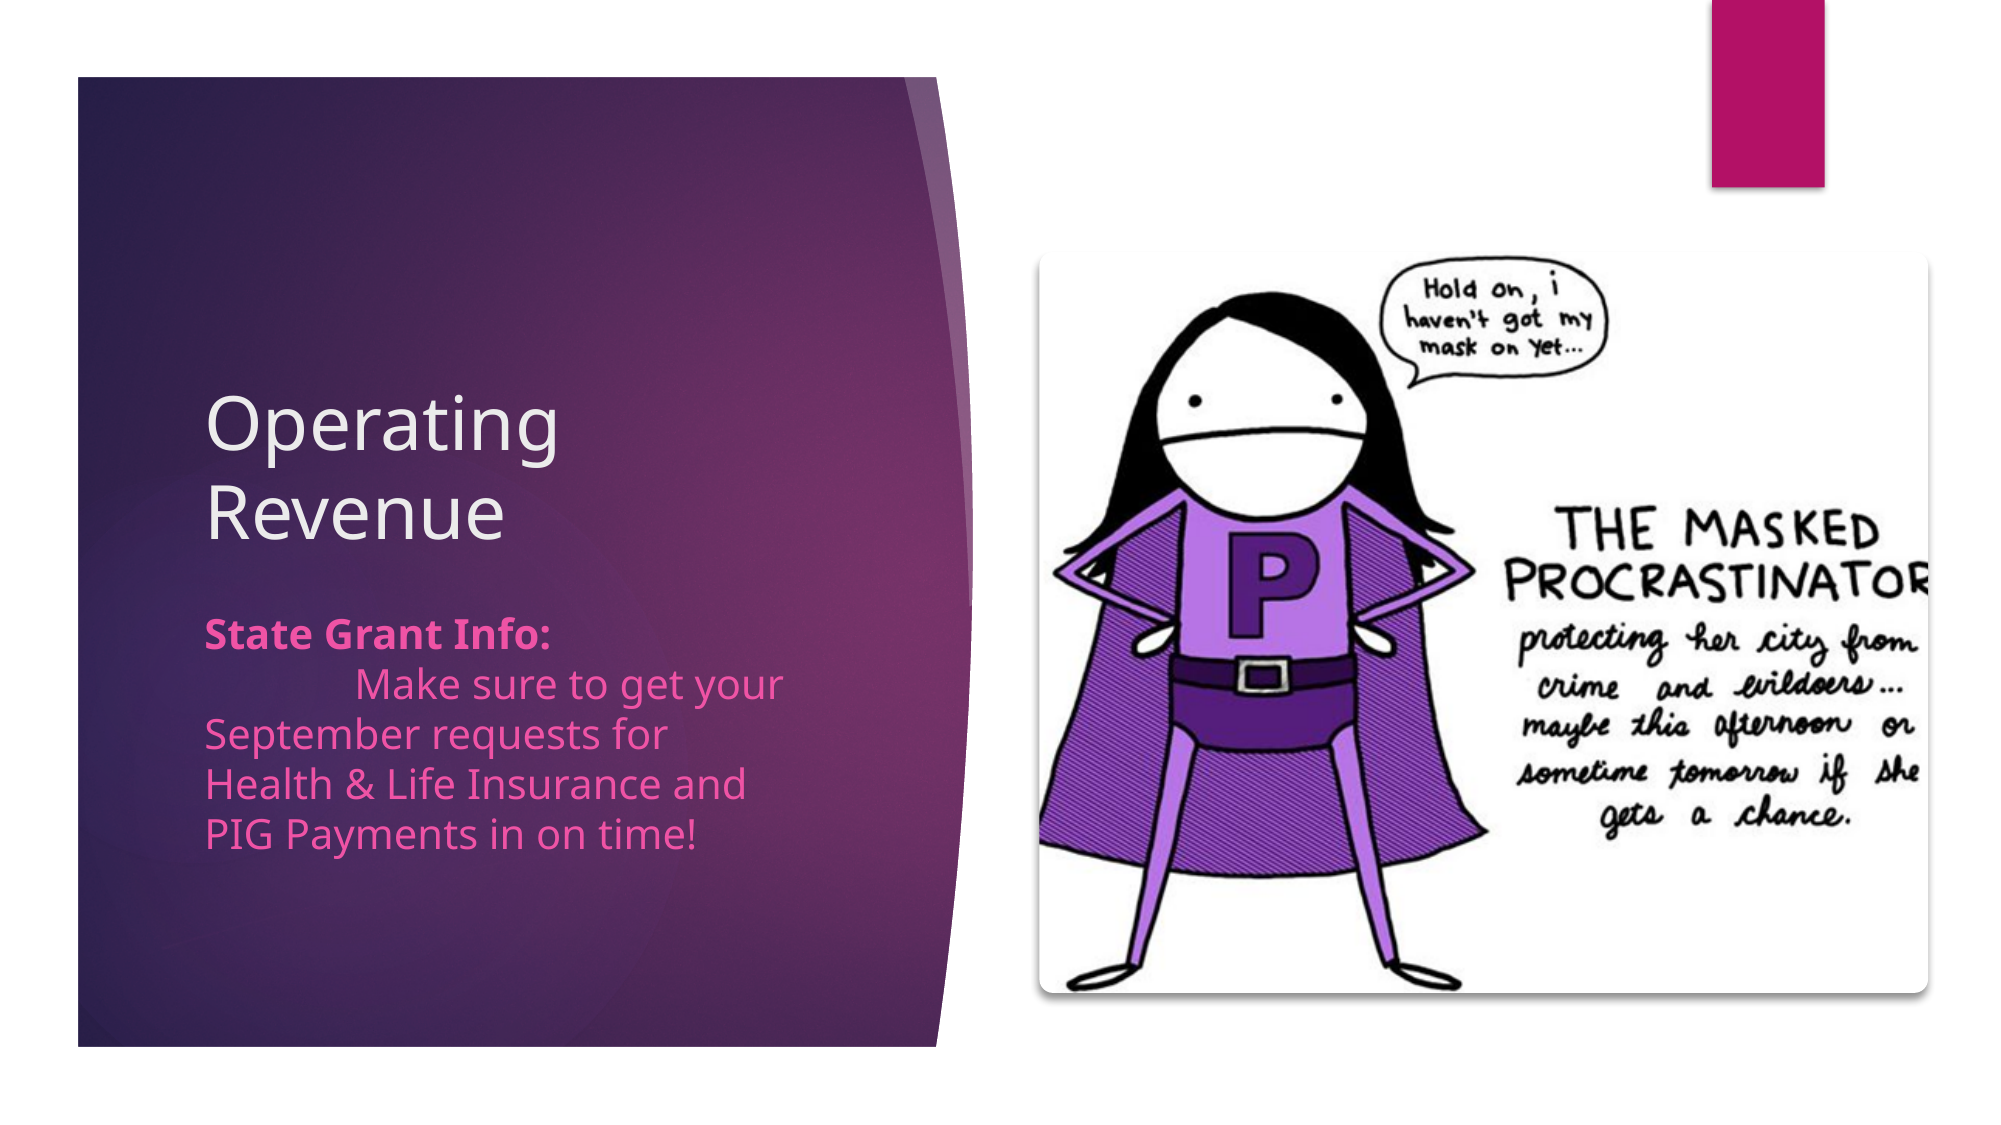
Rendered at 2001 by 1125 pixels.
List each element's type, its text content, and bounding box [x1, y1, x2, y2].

title Operating Revenue [189, 277, 824, 563]
list State Grant Info: Make sure to get your September requests for Health & Life Insurance and PIG Payments in on time! [189, 600, 823, 910]
picture [1039, 251, 1929, 994]
